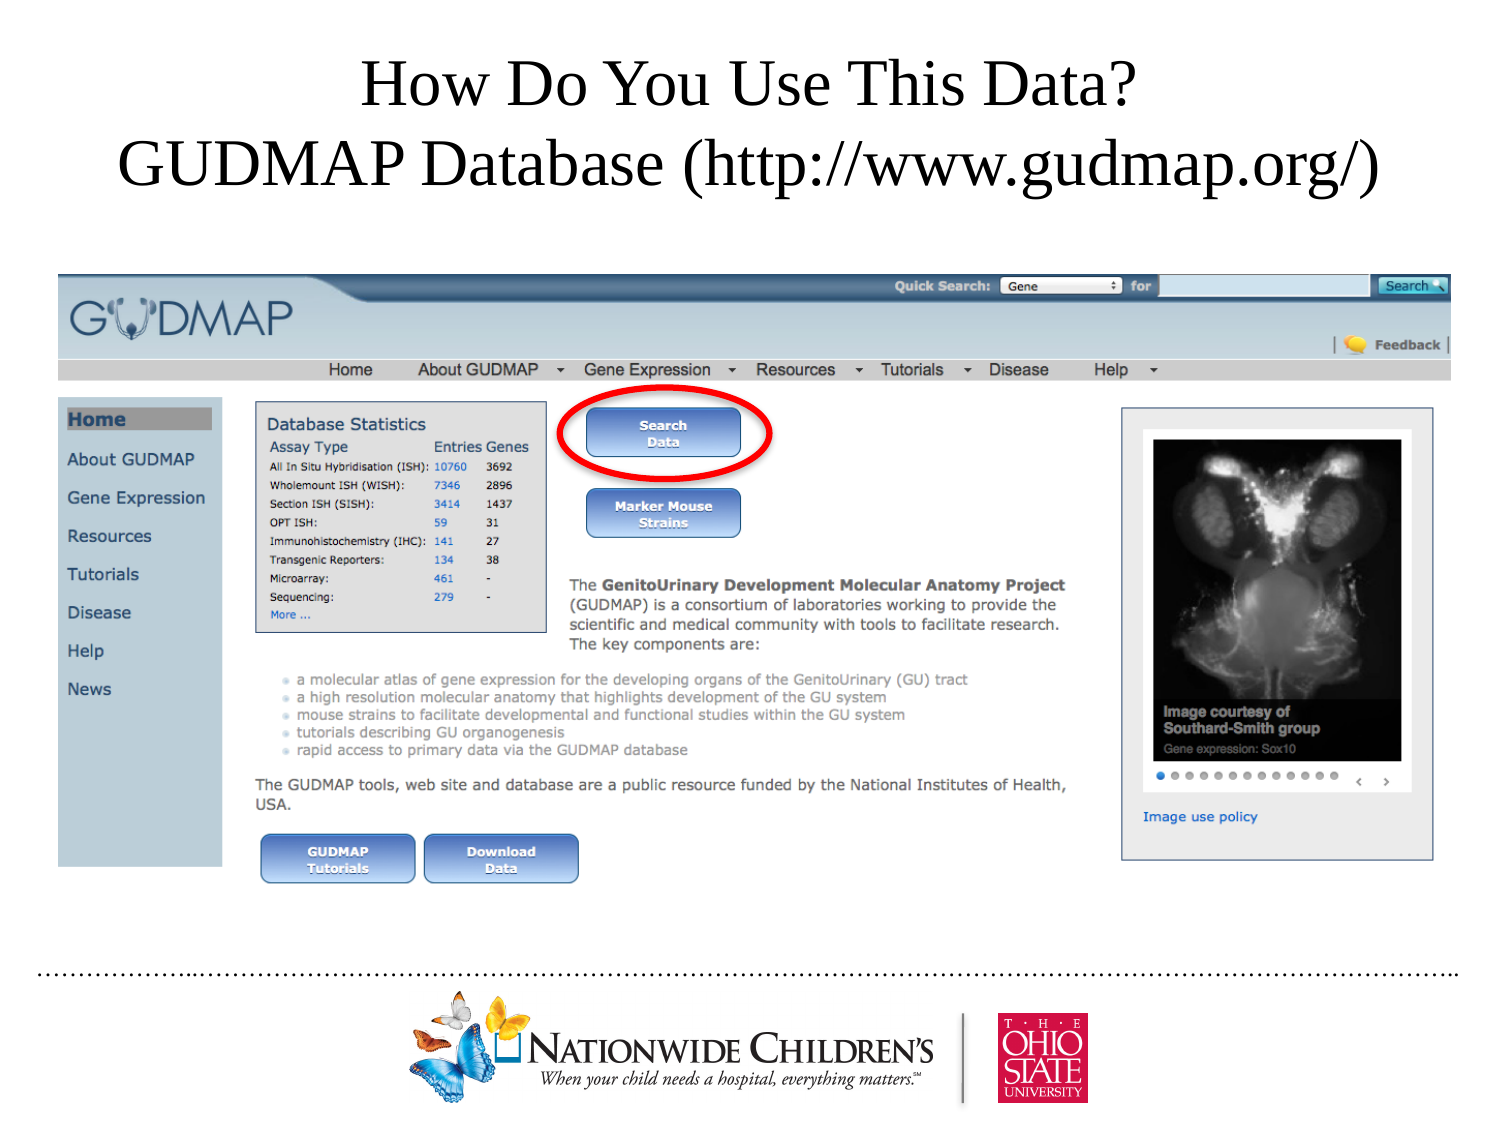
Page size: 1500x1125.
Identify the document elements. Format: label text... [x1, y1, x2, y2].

picture [998, 1013, 1088, 1103]
title How Do You Use This Data? GUDMAP Database (http://www.gudmap.org/) [75, 29, 1425, 209]
picture [58, 274, 1452, 902]
picture [409, 991, 933, 1103]
